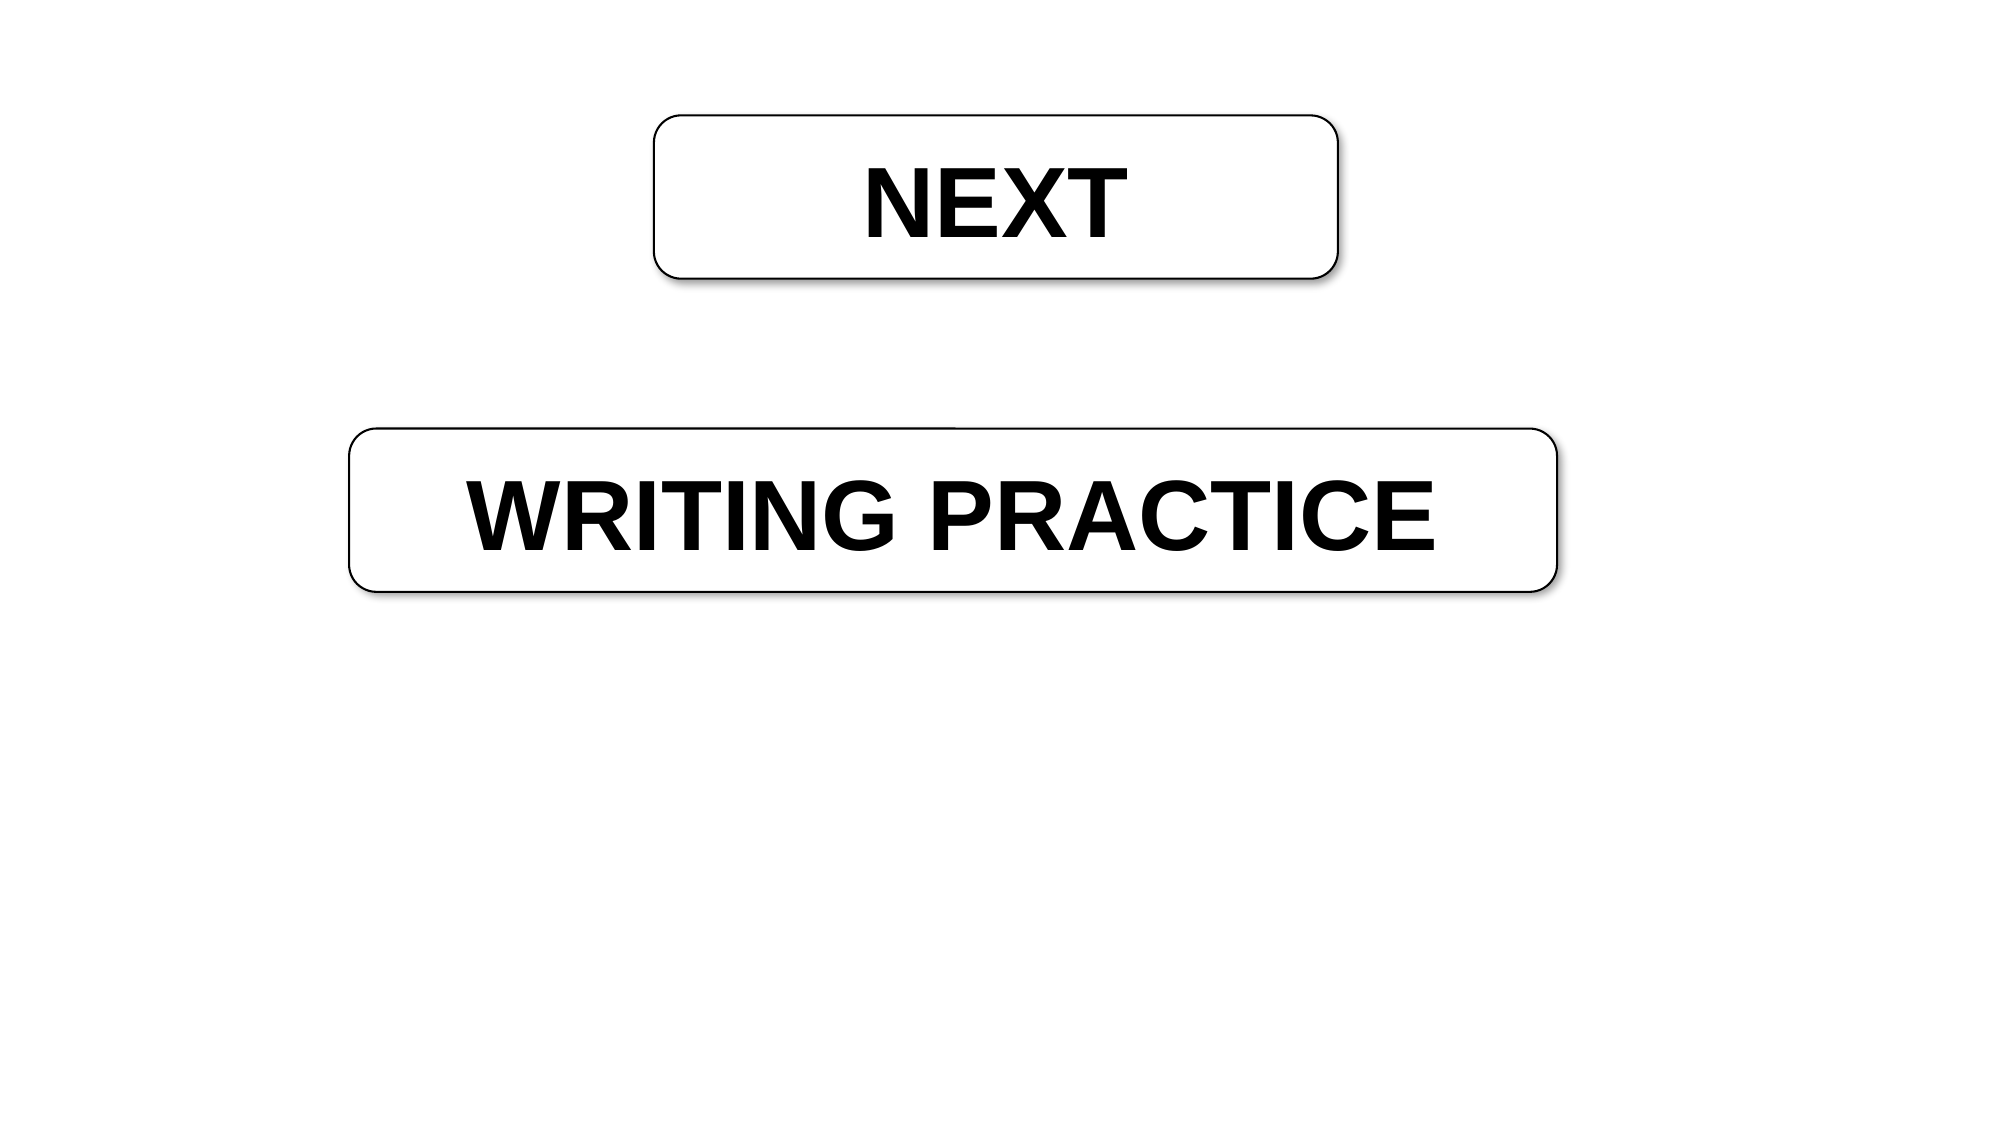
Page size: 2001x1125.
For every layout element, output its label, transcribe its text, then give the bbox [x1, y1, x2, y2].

text_box NEXT [652, 114, 1339, 280]
text_box WRITING PRACTICE [348, 427, 1559, 593]
